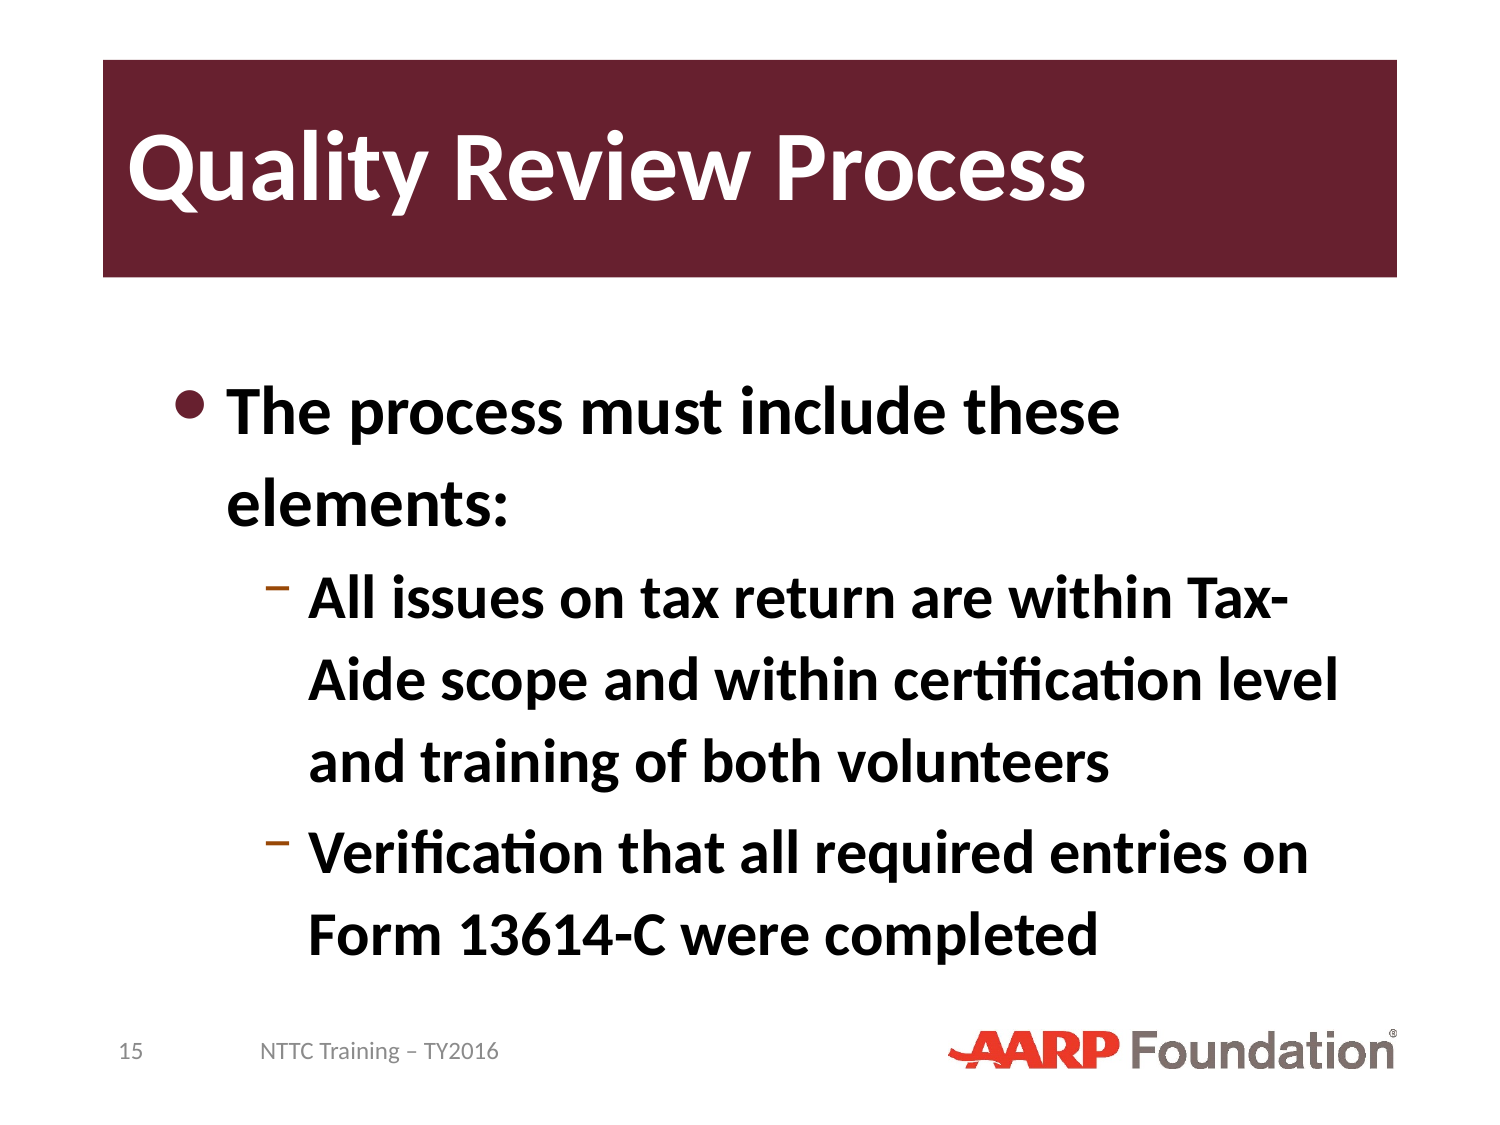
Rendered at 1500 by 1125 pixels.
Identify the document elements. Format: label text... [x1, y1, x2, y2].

list The process must include these elements: All issues on tax return are within Tax-Aide scope and within certification level and training of both volunteers Verification that all required entries on Form 13614-C were completed [156, 350, 1394, 988]
title Quality Review Process [103, 59, 1397, 278]
slide_number 15 [103, 1019, 208, 1080]
footer NTTC Training – TY2016 [245, 1019, 812, 1080]
picture [948, 1029, 1397, 1069]
